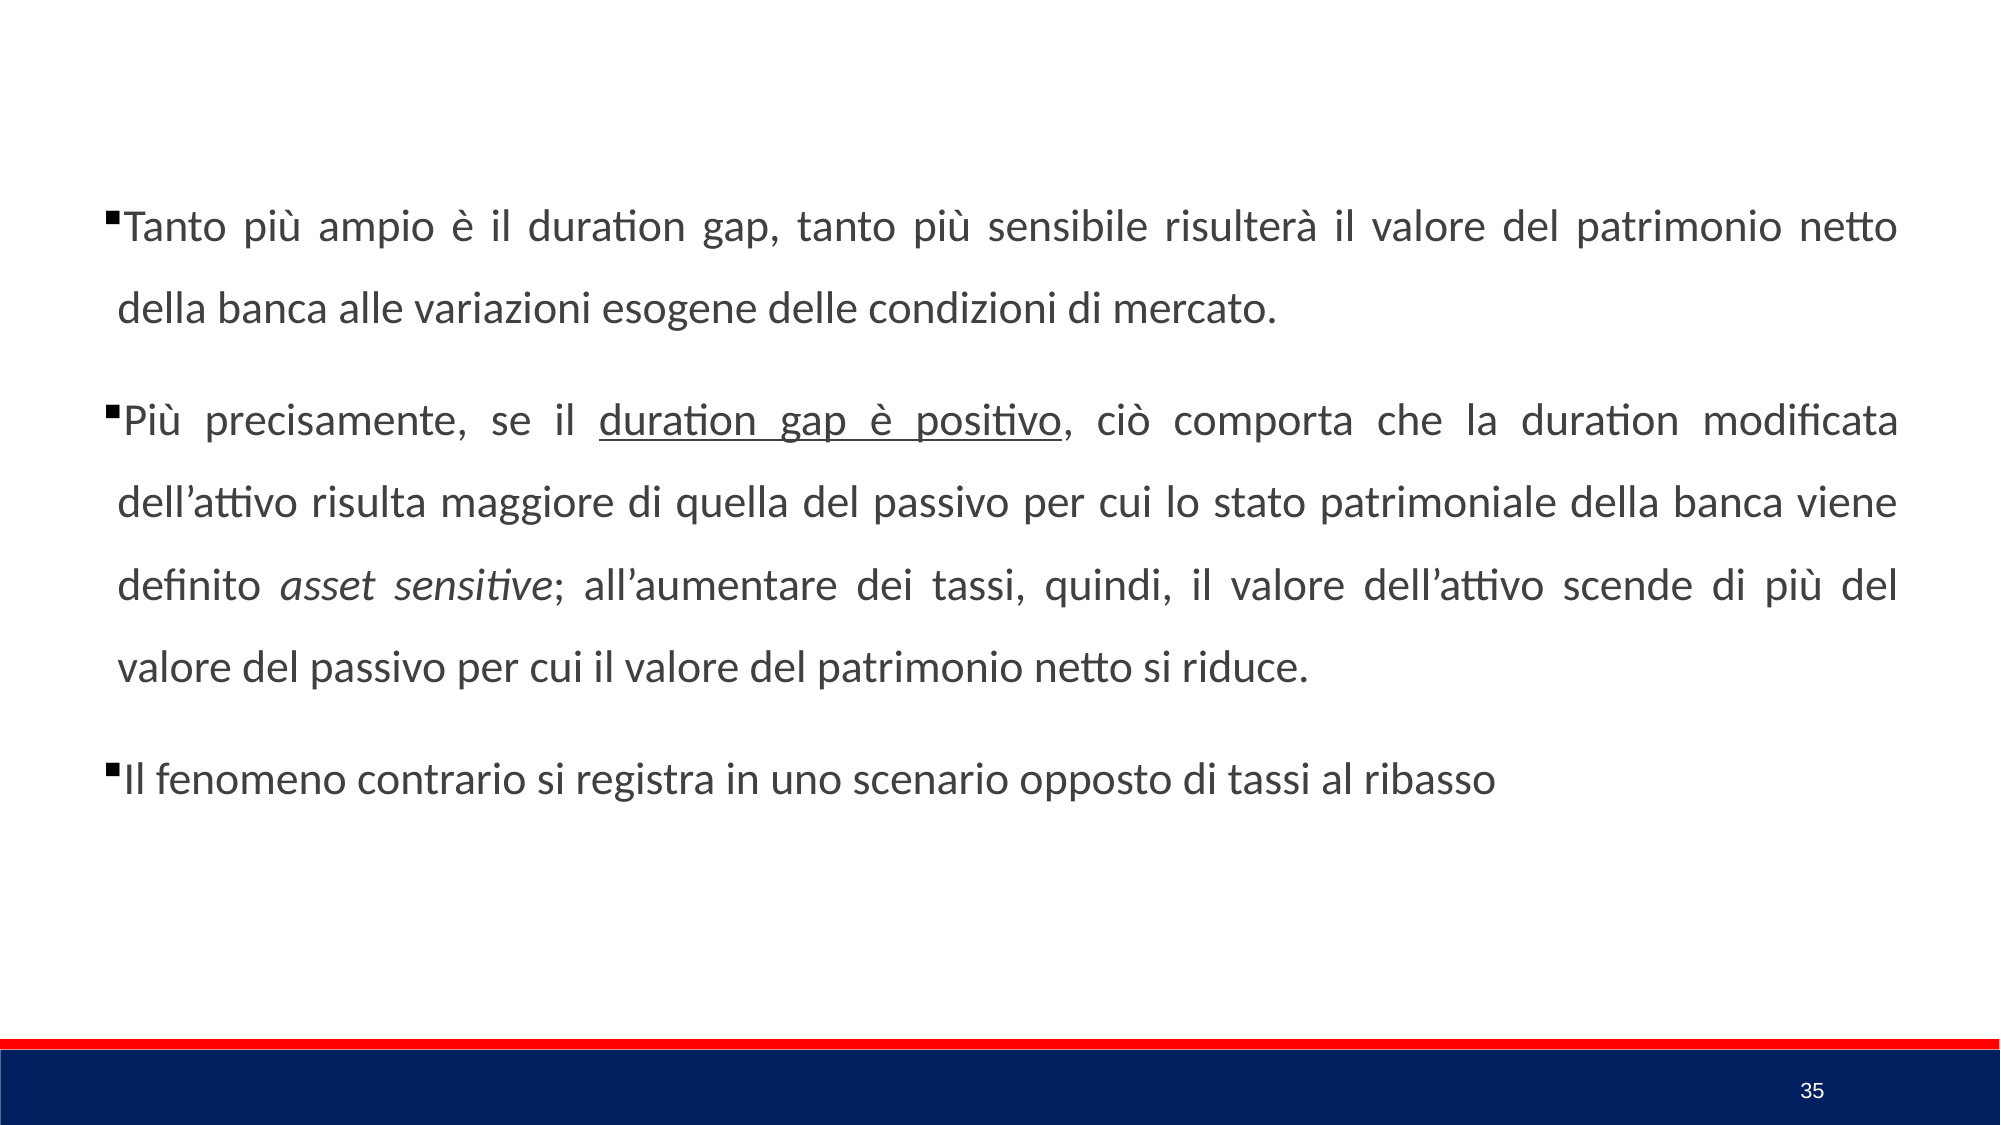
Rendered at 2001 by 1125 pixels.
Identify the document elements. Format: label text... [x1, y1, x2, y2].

slide_number 35 [1624, 1059, 1840, 1120]
list Tanto più ampio è il duration gap, tanto più sensibile risulterà il valore del patrimonio netto della banca alle variazioni esogene delle condizioni di mercato. Più precisamente, se il duration gap è positivo, ciò comporta che la duration modificata dell’attivo risulta maggiore di quella del passivo per cui lo stato patrimoniale della banca viene definito asset sensitive; all’aumentare dei tassi, quindi, il valore dell’attivo scende di più del valore del passivo per cui il valore del patrimonio netto si riduce. Il fenomeno contrario si registra in uno scenario opposto di tassi al ribasso [102, 160, 1900, 894]
